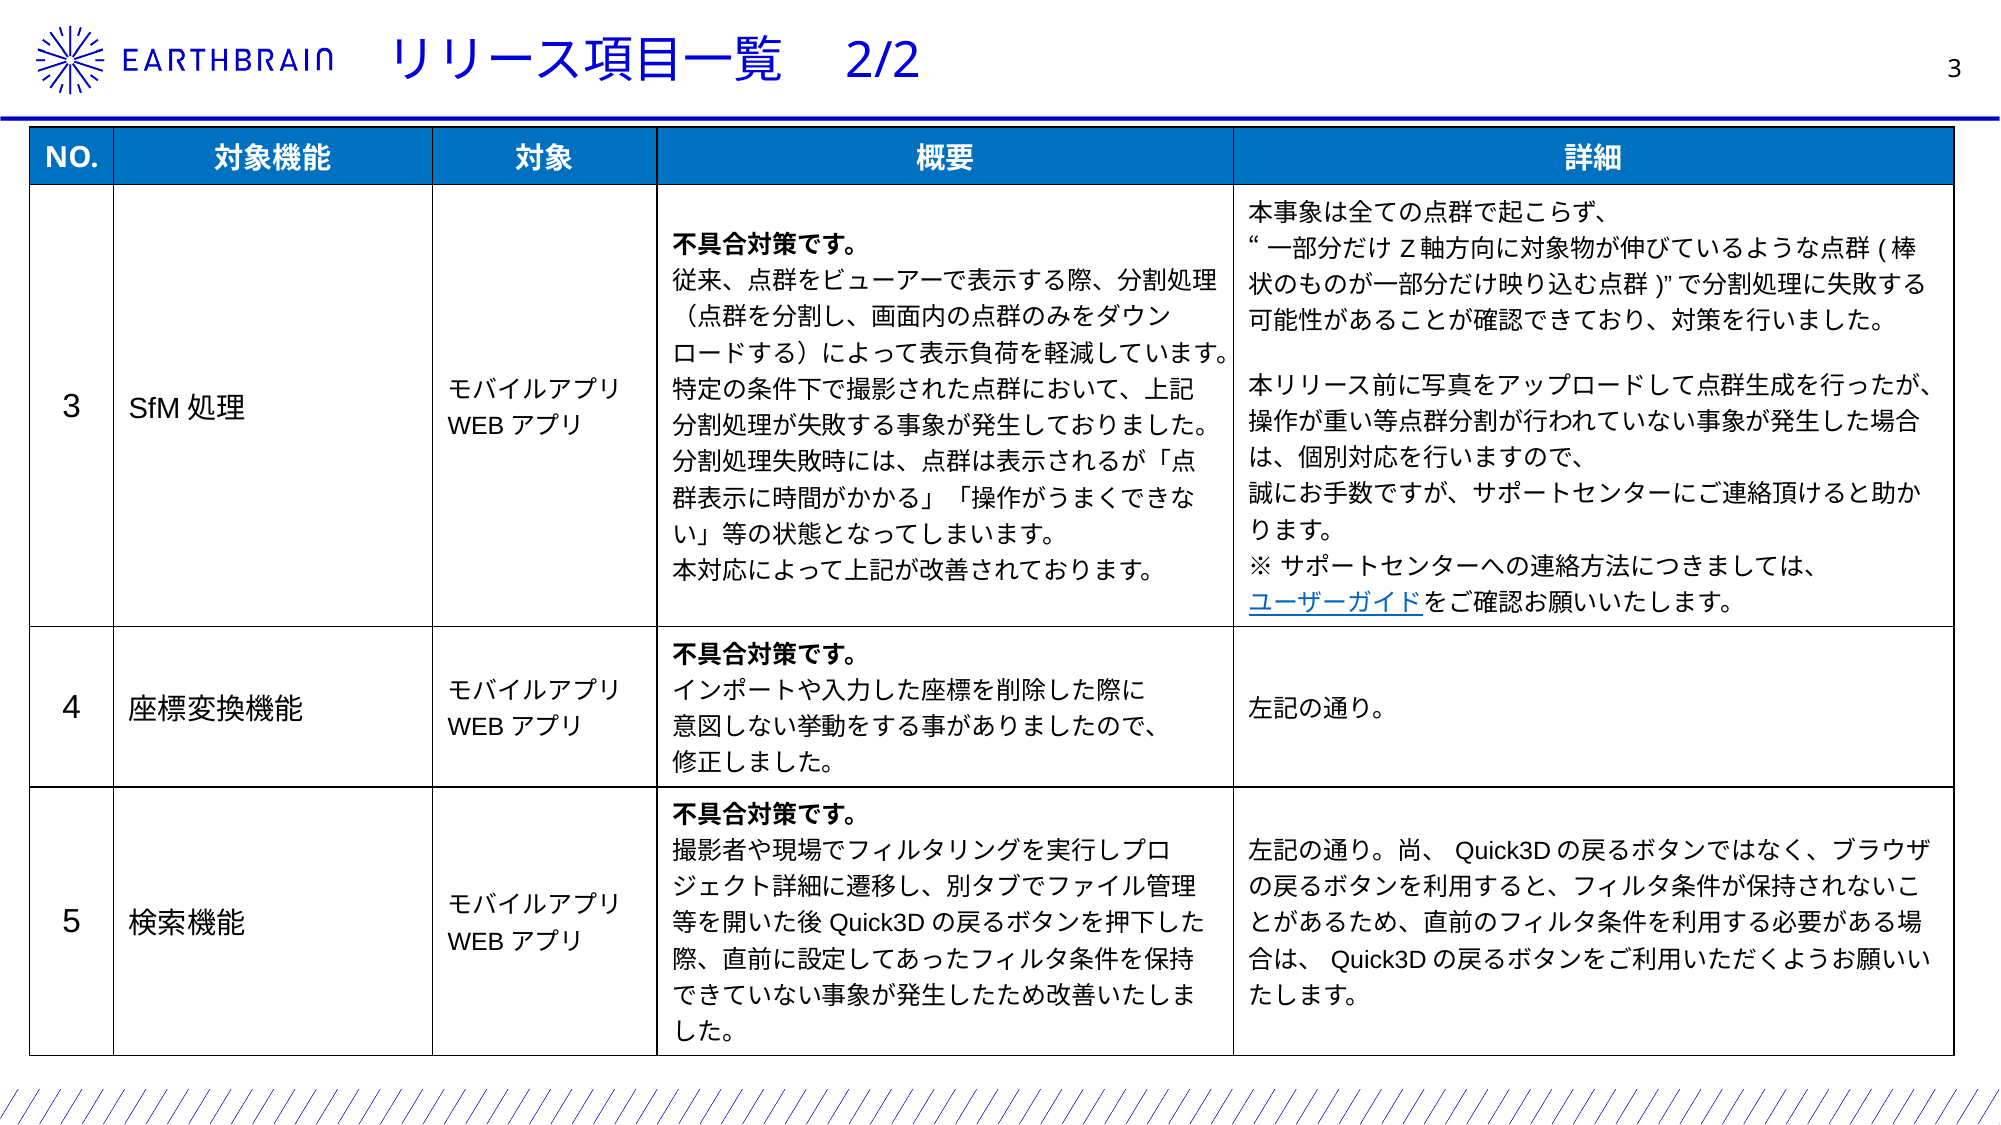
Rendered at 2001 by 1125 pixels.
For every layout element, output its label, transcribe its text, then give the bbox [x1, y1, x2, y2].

table_header 詳細 [1234, 128, 1953, 184]
table_header 概要 [658, 128, 1233, 184]
table_cell SfM処理 [114, 185, 432, 626]
table_cell 座標変換機能 [114, 627, 432, 786]
table_cell 不具合対策です。 撮影者や現場でフィルタリングを実行しプロジェクト詳細に遷移し、別タブでファイル管理等を開いた後Quick3Dの戻るボタンを押下した際、直前に設定してあったフィルタ条件を保持できていない事象が発生したため改善いたしました。 [658, 788, 1233, 1055]
table_cell 検索機能 [114, 788, 432, 1055]
table_cell 左記の通り。 [1234, 627, 1953, 786]
table_cell 3 [30, 185, 113, 626]
table_cell 不具合対策です。 インポートや入力した座標を削除した際に 意図しない挙動をする事がありましたので、 修正しました。 [658, 627, 1233, 786]
table_cell 左記の通り。尚、Quick3Dの戻るボタンではなく、ブラウザの戻るボタンを利用すると、フィルタ条件が保持されないことがあるため、直前のフィルタ条件を利用する必要がある場合は、Quick3Dの戻るボタンをご利用いただくようお願いいたします。 [1234, 788, 1953, 1055]
table_header 対象 [433, 128, 656, 184]
picture [0, 1089, 2000, 1125]
table_cell モバイルアプリ WEBアプリ [433, 627, 656, 786]
table_cell モバイルアプリ WEBアプリ [433, 185, 656, 626]
table_cell 本事象は全ての点群で起こらず、 “一部分だけZ軸方向に対象物が伸びているような点群(棒状のものが一部分だけ映り込む点群)”で分割処理に失敗する可能性があることが確認できており、対策を行いました。 本リリース前に写真をアップロードして点群生成を行ったが、操作が重い等点群分割が行われていない事象が発生した場合は、個別対応を行いますので、 誠にお手数ですが、サポートセンターにご連絡頂けると助かります。 ※サポートセンターへの連絡方法につきましては、ユーザーガイドをご確認お願いいたします。 [1234, 185, 1953, 626]
picture [0, 0, 2000, 133]
table_cell モバイルアプリ WEBアプリ [433, 788, 656, 1055]
table_header 対象機能 [114, 128, 432, 184]
table_cell 4 [30, 627, 113, 786]
table_cell 5 [30, 788, 113, 1055]
list リリース項目一覧 2/2 [371, 29, 1709, 94]
table_cell 不具合対策です。 従来、点群をビューアーで表示する際、分割処理（点群を分割し、画面内の点群のみをダウンロードする）によって表示負荷を軽減しています。 特定の条件下で撮影された点群において、上記分割処理が失敗する事象が発生しておりました。 分割処理失敗時には、点群は表示されるが「点群表示に時間がかかる」「操作がうまくできない」等の状態となってしまいます。 本対応によって上記が改善されております。 [658, 185, 1233, 626]
table_header NO. [30, 128, 113, 184]
